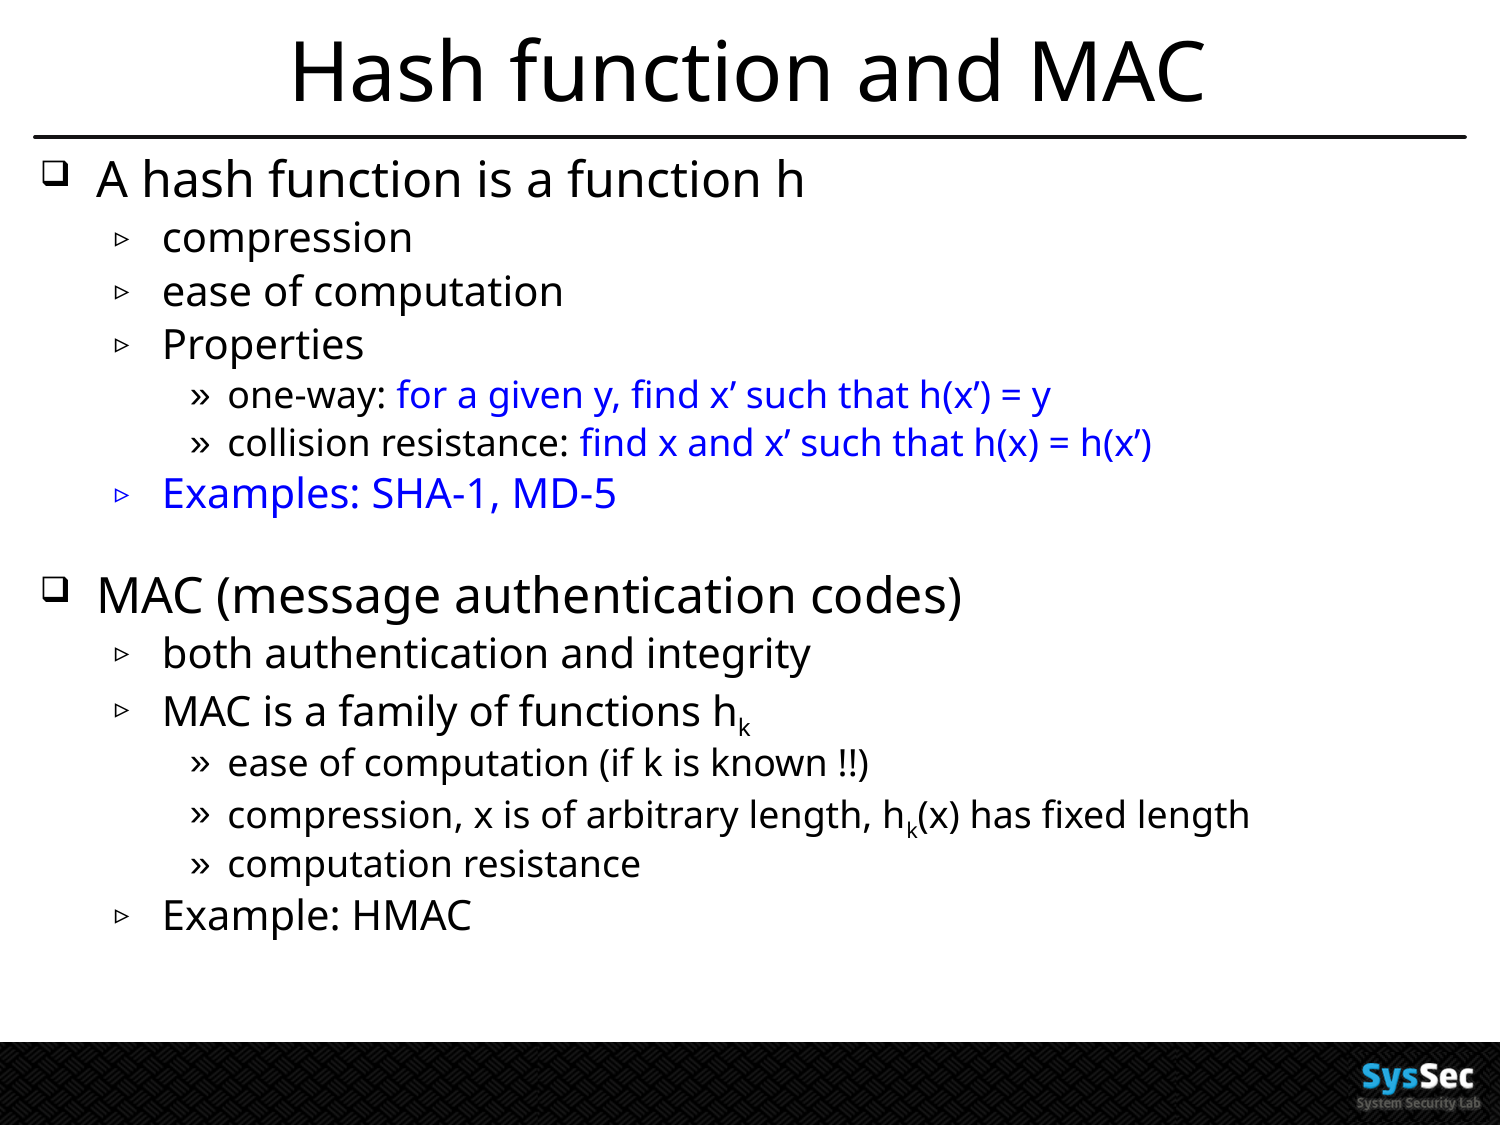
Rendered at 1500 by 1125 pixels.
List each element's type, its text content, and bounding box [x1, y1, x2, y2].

list A hash function is a function h compression ease of computation Properties one-way: for a given y, find x’ such that h(x’) = y collision resistance: find x and x’ such that h(x) = h(x’) Examples: SHA-1, MD-5 MAC (message authentication codes) both authentication and integrity MAC is a family of functions hk ease of computation (if k is known !!) compression, x is of arbitrary length, hk(x) has fixed length computation resistance Example: HMAC [24, 147, 1471, 1043]
title Hash function and MAC [24, 2, 1471, 135]
